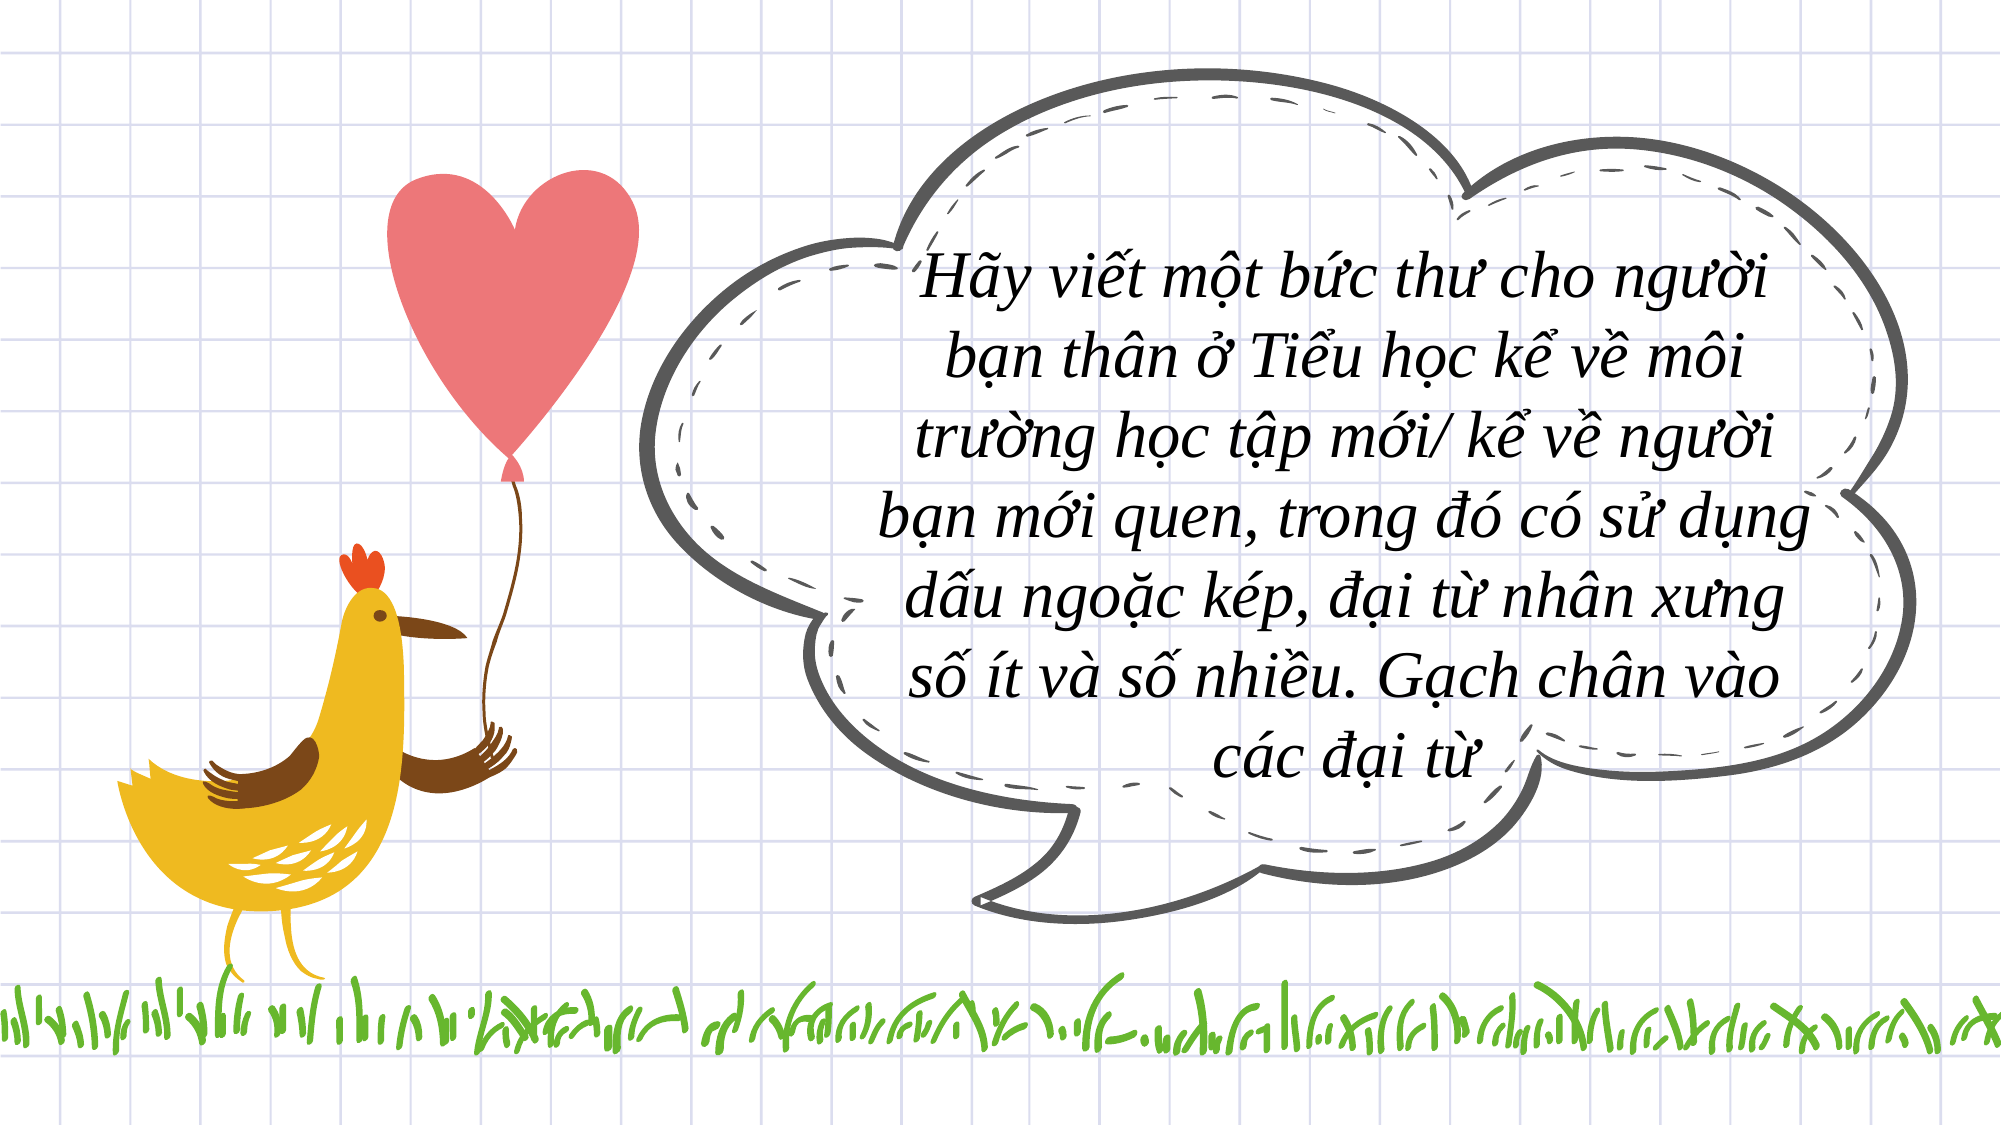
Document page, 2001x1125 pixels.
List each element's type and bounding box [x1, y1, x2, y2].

text_box [634, 64, 1944, 935]
text_box [116, 169, 640, 963]
picture [0, 963, 2000, 1056]
